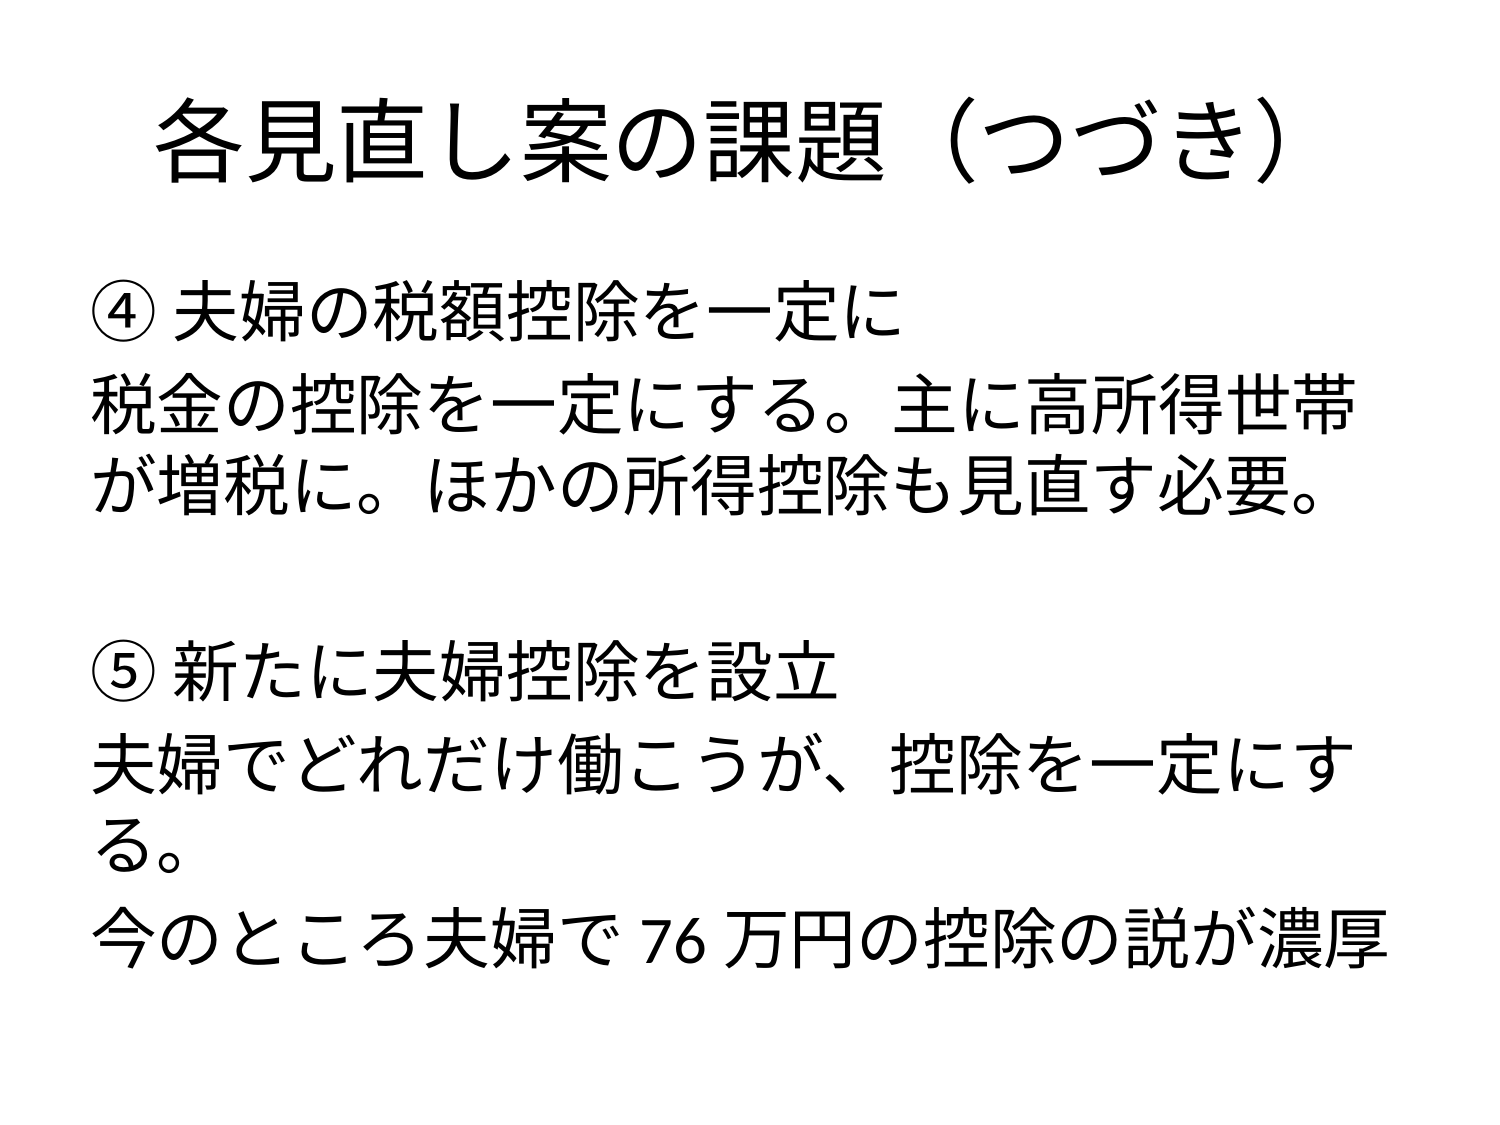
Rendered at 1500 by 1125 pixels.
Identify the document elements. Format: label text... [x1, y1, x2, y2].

title 各見直し案の課題（つづき） [75, 45, 1425, 233]
list ④夫婦の税額控除を一定に 税金の控除を一定にする。主に高所得世帯が増税に。ほかの所得控除も見直す必要。 ⑤新たに夫婦控除を設立 夫婦でどれだけ働こうが、控除を一定にする。 今のところ夫婦で76万円の控除の説が濃厚 [75, 262, 1425, 1005]
